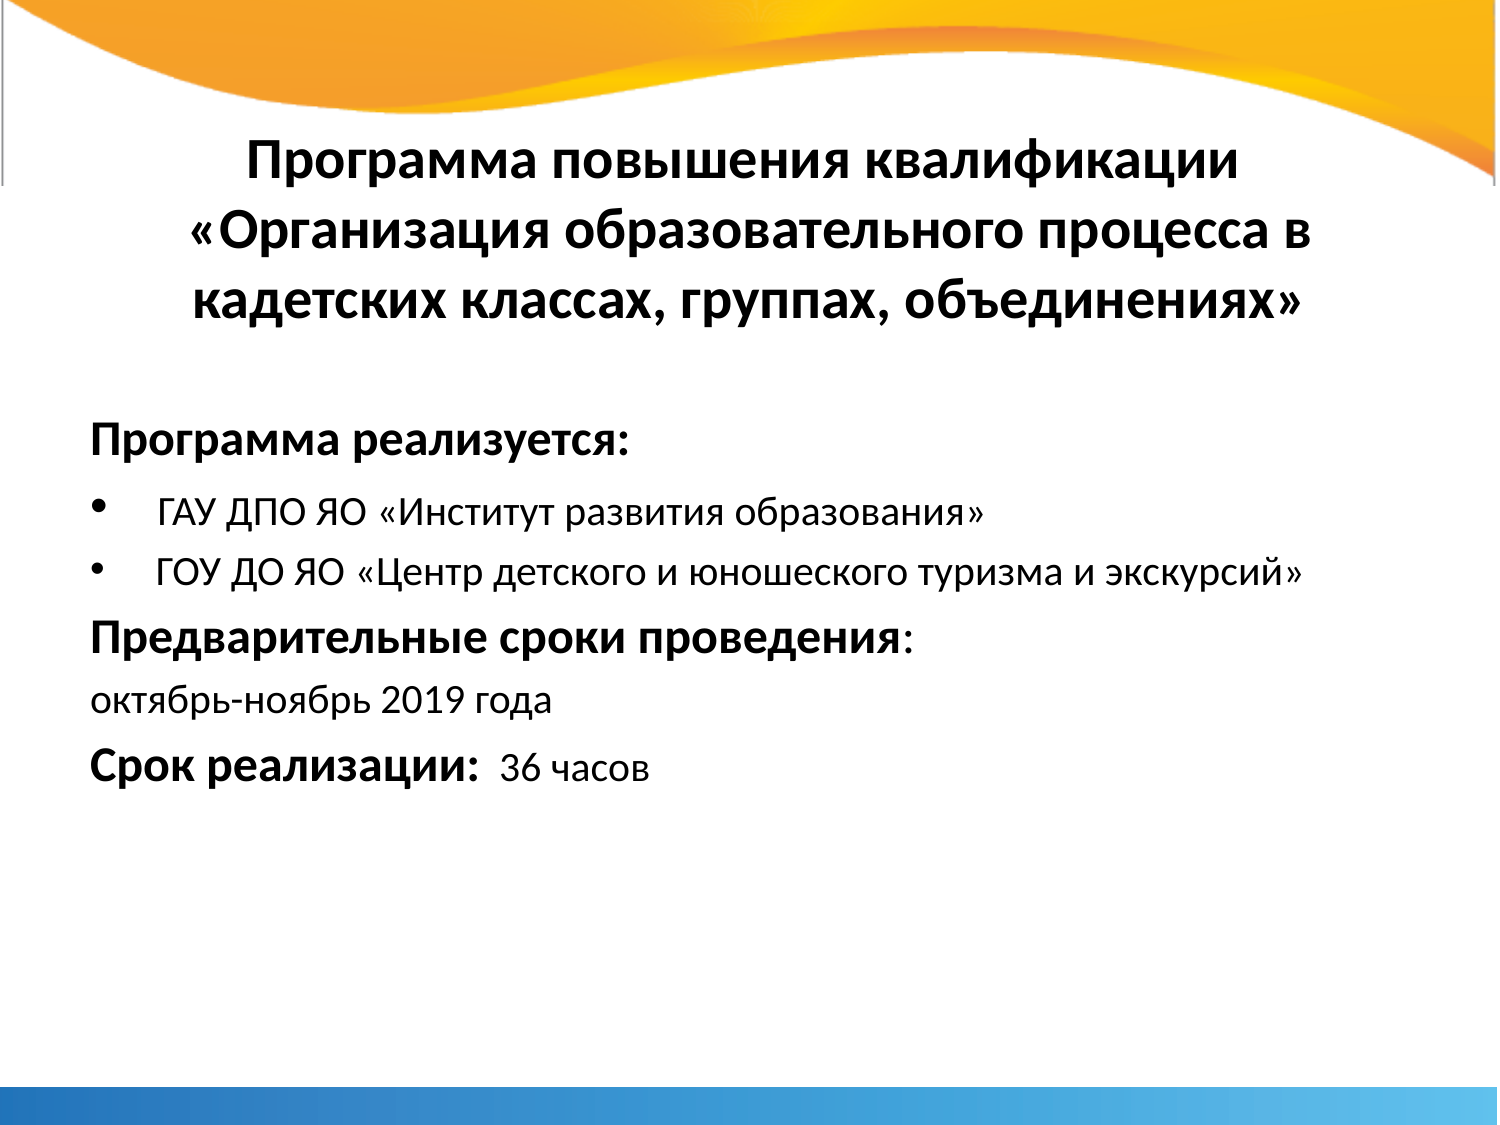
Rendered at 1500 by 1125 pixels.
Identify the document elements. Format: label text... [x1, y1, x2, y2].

list Программа реализуется: ГАУ ДПО ЯО «Институт развития образования» ГОУ ДО ЯО «Центр детского и юношеского туризма и экскурсий» Предварительные сроки проведения: октябрь-ноябрь 2019 года Срок реализации: 36 часов [75, 337, 1425, 1050]
picture [0, 0, 1500, 186]
picture [0, 1087, 1500, 1125]
title Программа повышения квалификации «Организация образовательного процесса в кадетских классах, группах, объединениях» [75, 194, 1425, 337]
